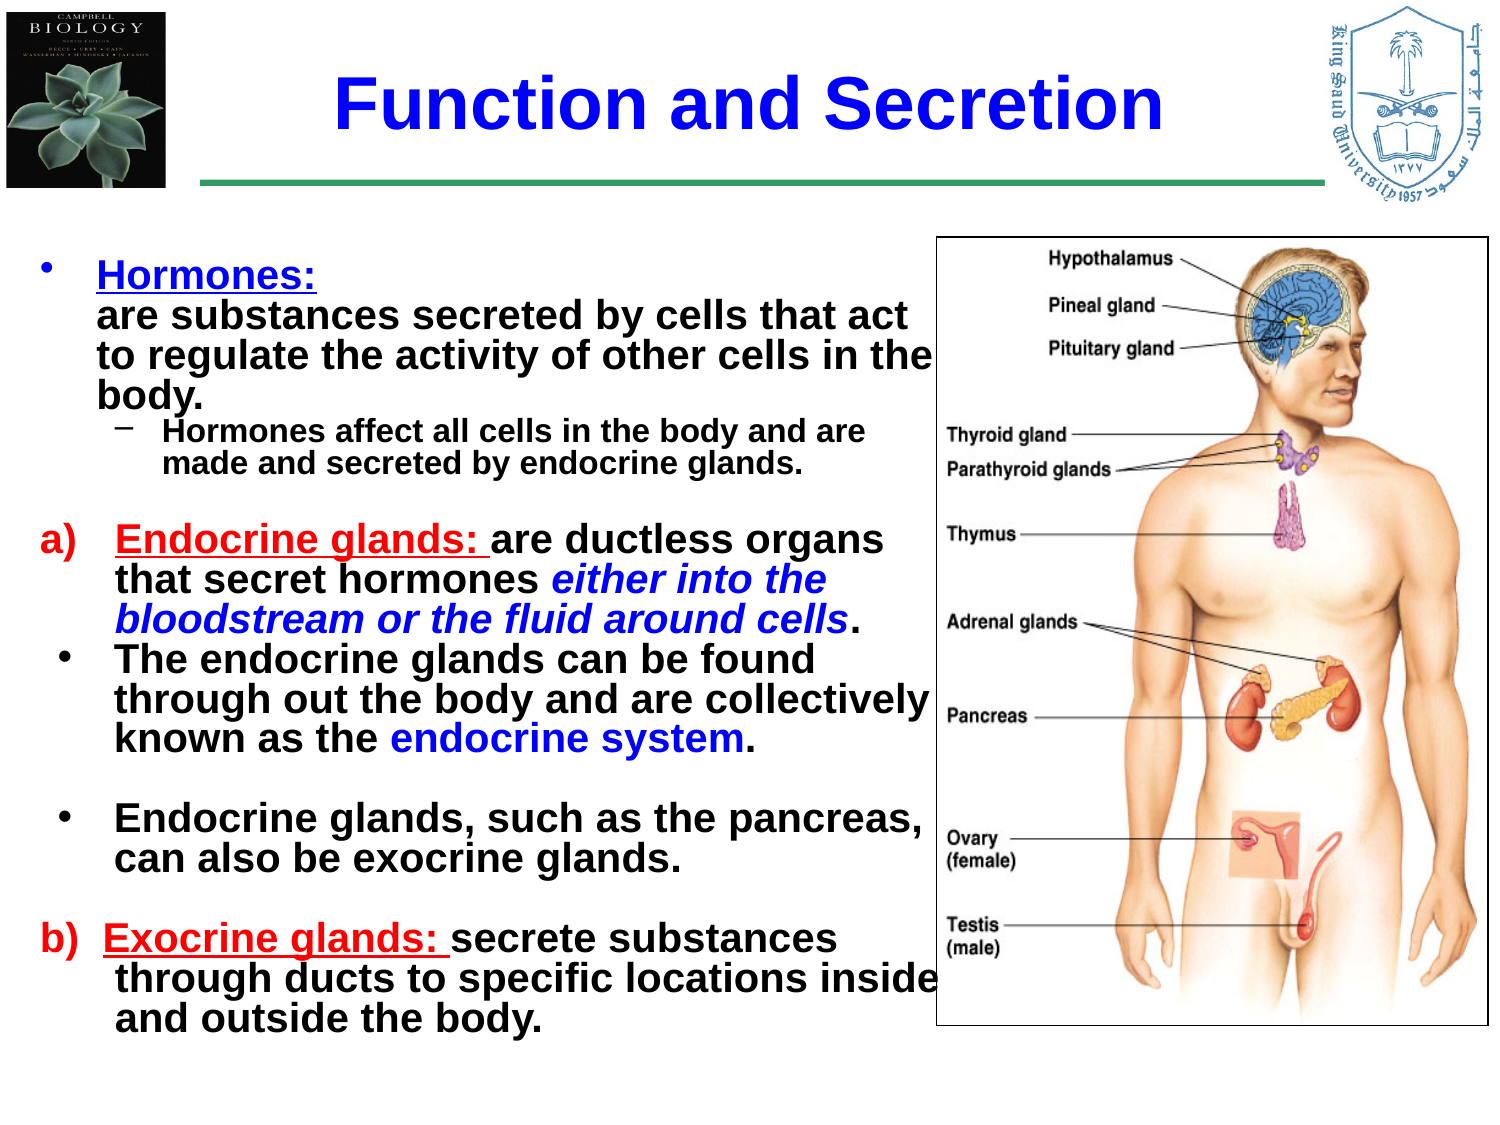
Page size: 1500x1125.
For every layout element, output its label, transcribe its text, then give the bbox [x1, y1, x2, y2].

picture [937, 237, 1488, 1026]
list Hormones: are substances secreted by cells that act to regulate the activity of other cells in the body. Hormones affect all cells in the body and are made and secreted by endocrine glands. Endocrine glands: are ductless organs that secret hormones either into the bloodstream or the fluid around cells. The endocrine glands can be found through out the body and are collectively known as the endocrine system. Endocrine glands, such as the pancreas, can also be exocrine glands. b) Exocrine glands: secrete substances through ducts to specific locations inside and outside the body. [24, 249, 963, 1088]
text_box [5, 0, 1488, 209]
